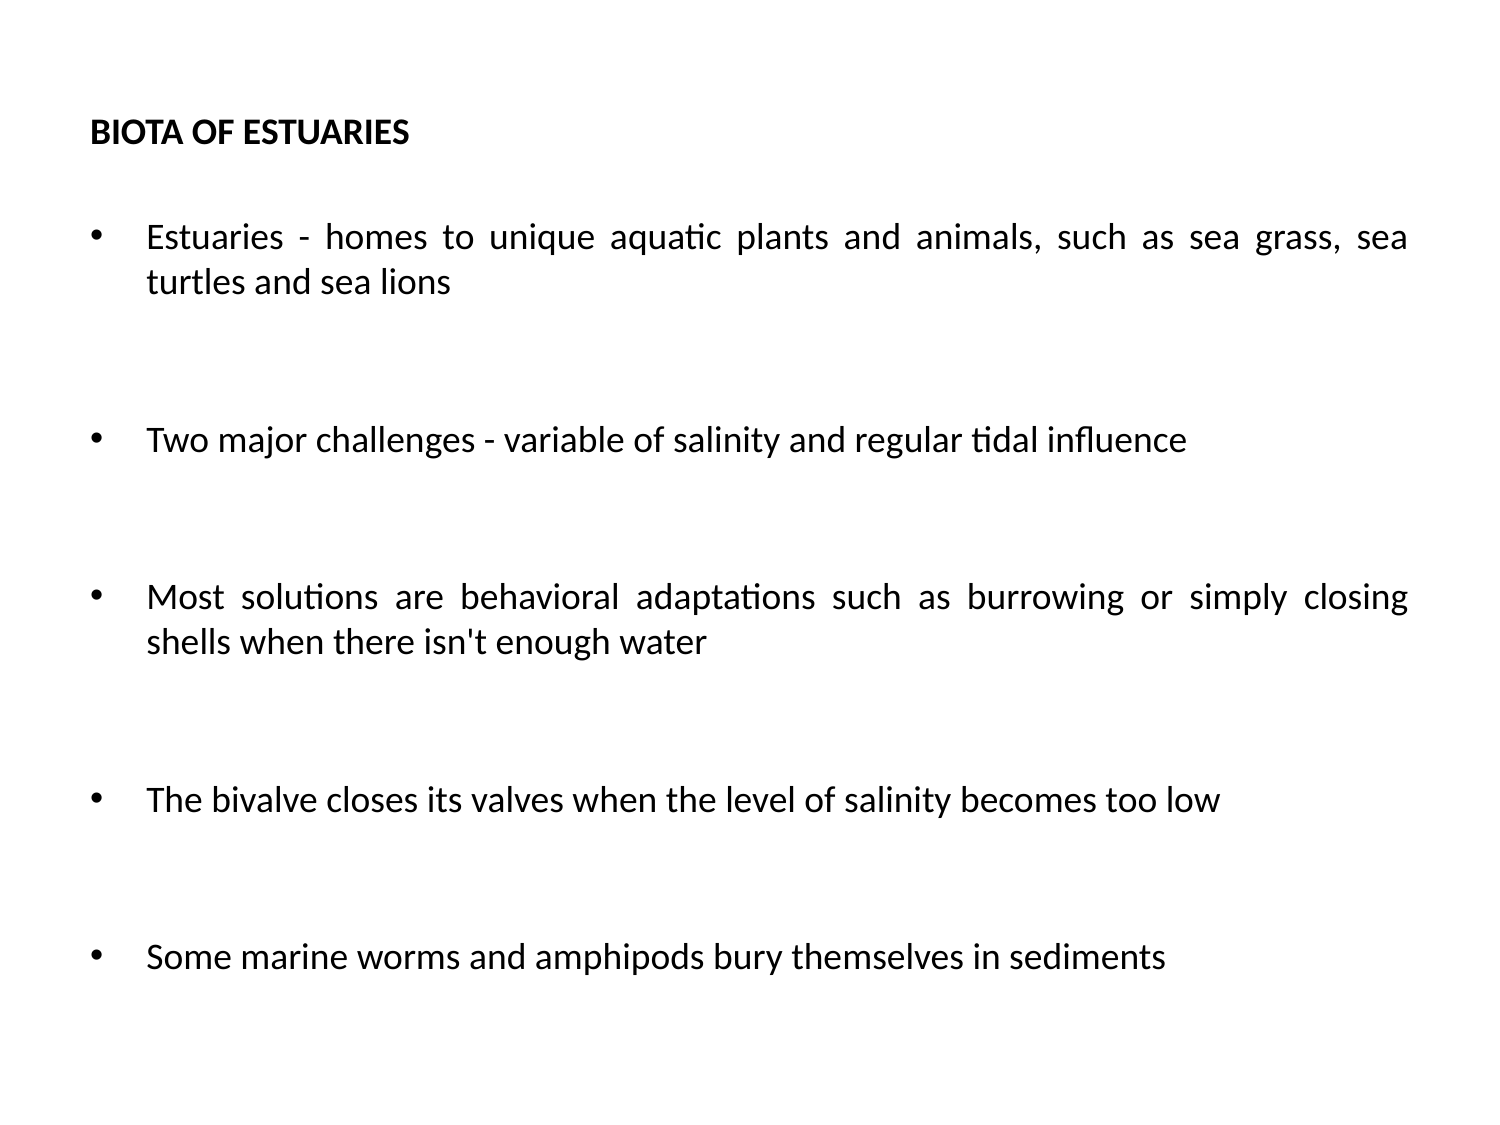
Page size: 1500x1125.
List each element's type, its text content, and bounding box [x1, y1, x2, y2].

list BIOTA OF ESTUARIES Estuaries - homes to unique aquatic plants and animals, such as sea grass, sea turtles and sea lions Two major challenges - variable of salinity and regular tidal influence Most solutions are behavioral adaptations such as burrowing or simply closing shells when there isn't enough water The bivalve closes its valves when the level of salinity becomes too low Some marine worms and amphipods bury themselves in sediments [75, 99, 1425, 1005]
